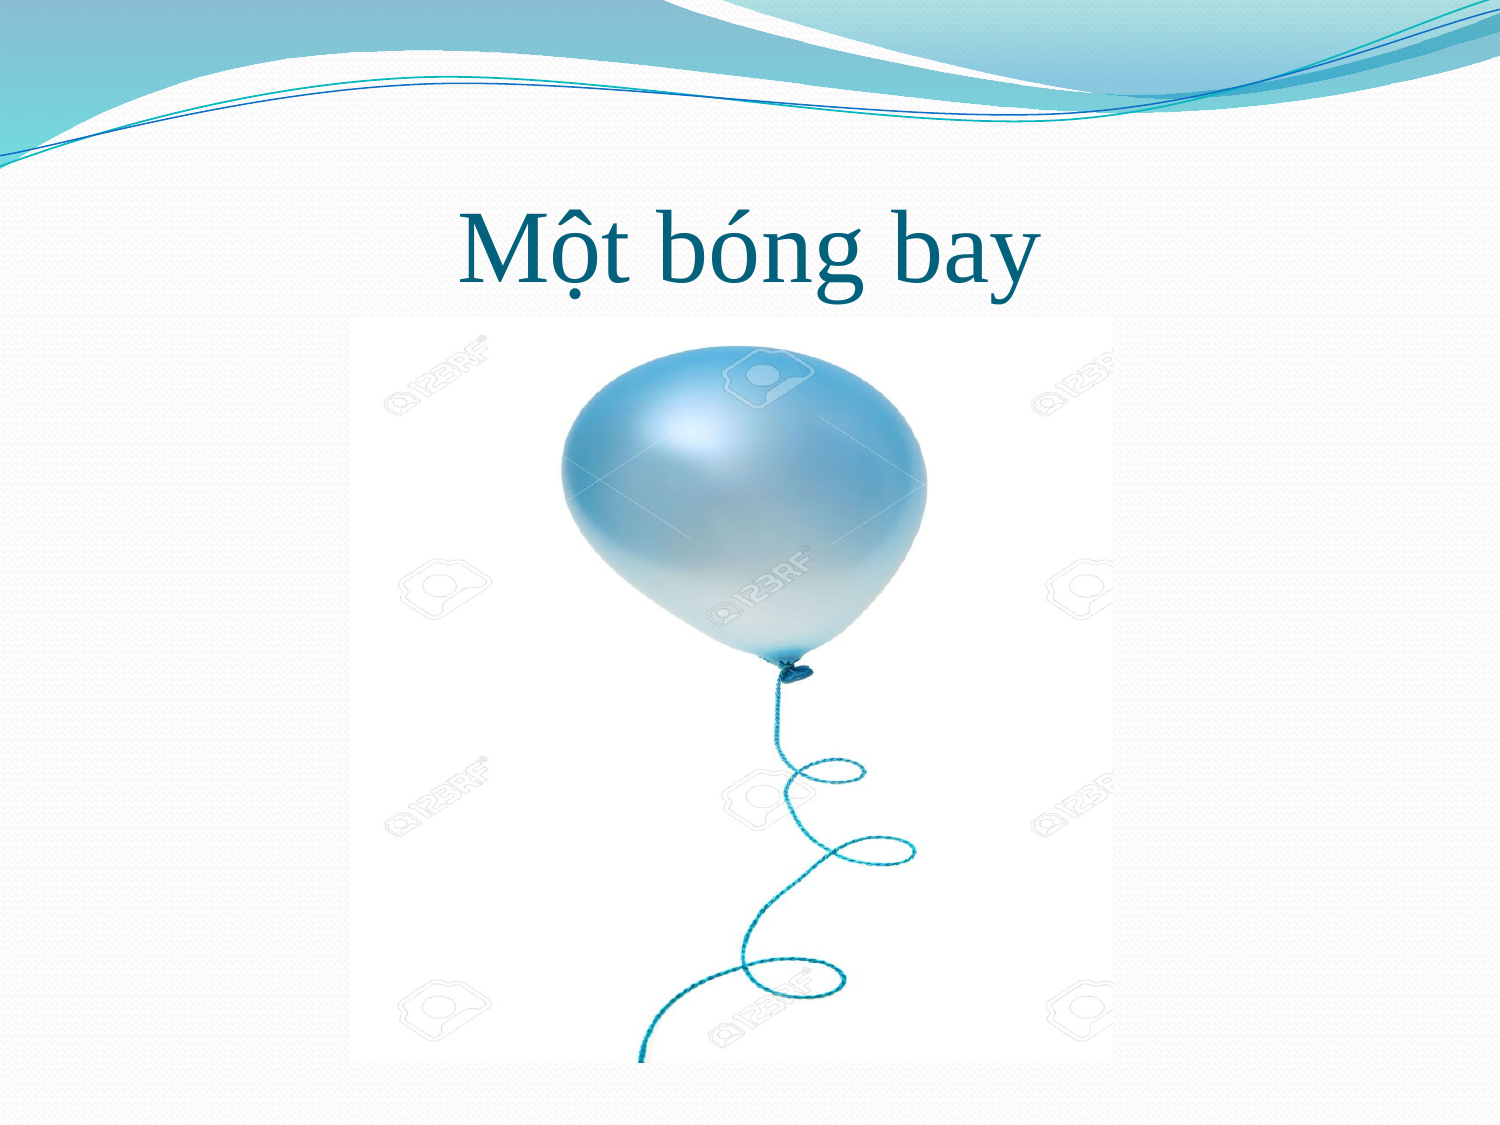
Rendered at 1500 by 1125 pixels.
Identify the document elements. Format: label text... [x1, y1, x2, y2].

title Một bóng bay [75, 115, 1425, 303]
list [349, 317, 1113, 1063]
